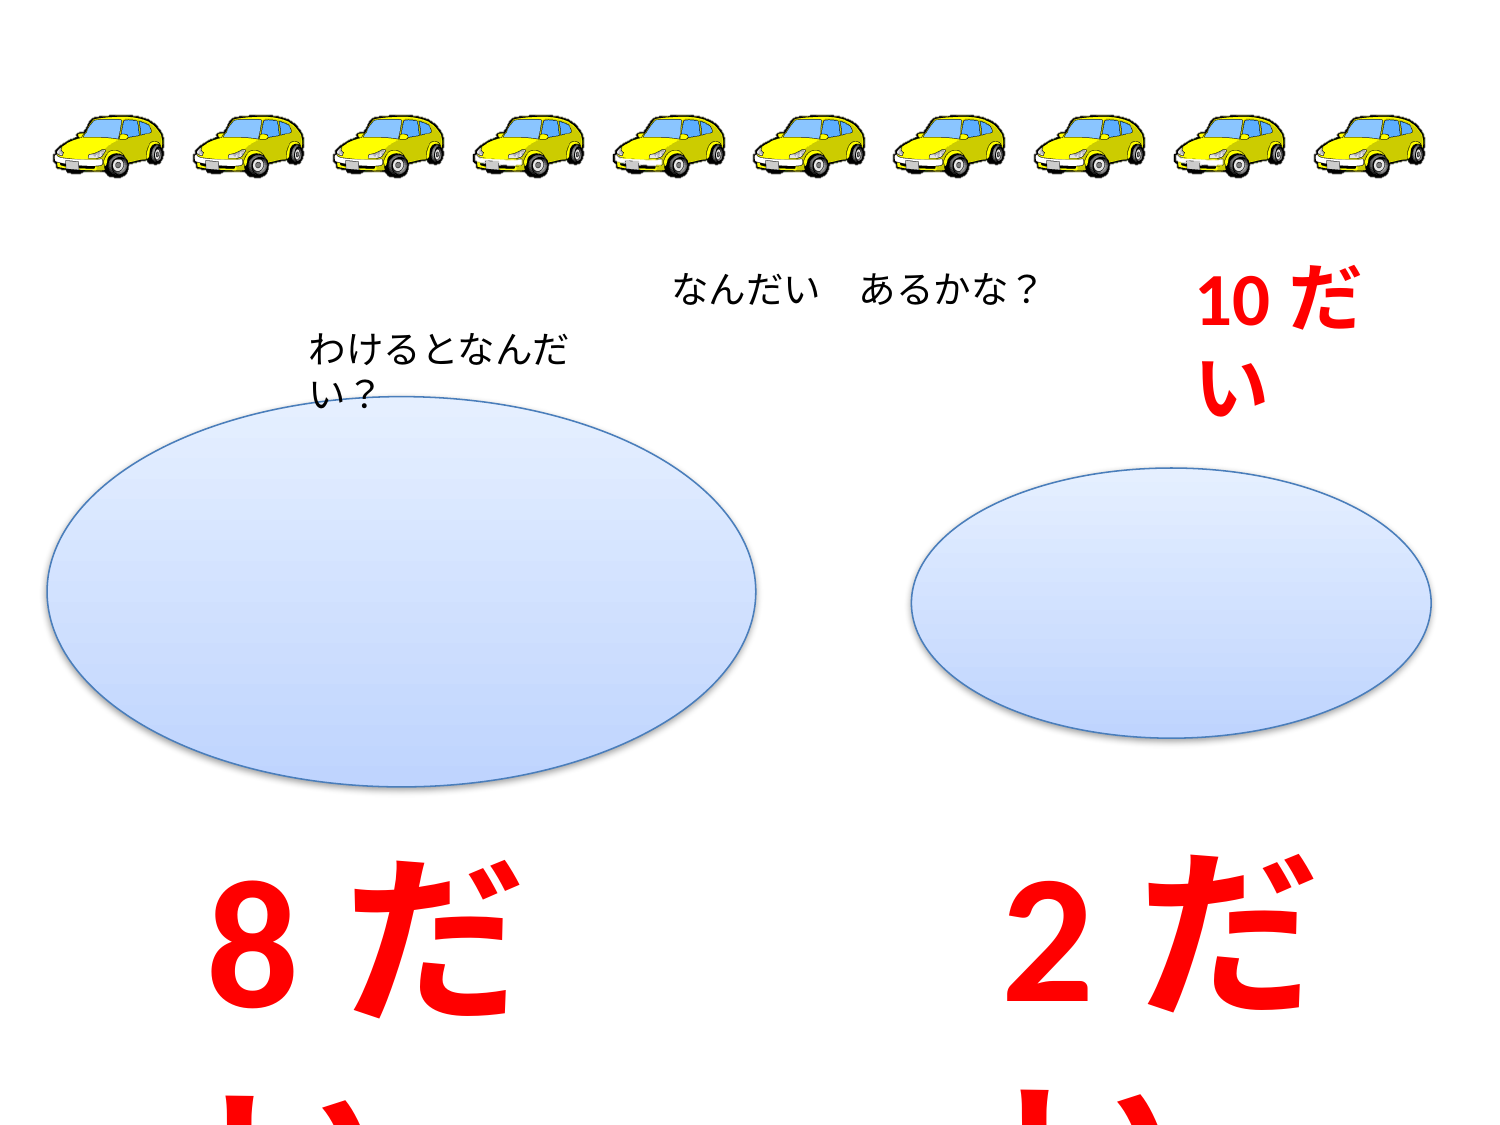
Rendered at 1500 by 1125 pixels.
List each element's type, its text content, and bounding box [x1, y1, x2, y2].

picture [466, 108, 591, 185]
picture [1306, 108, 1431, 185]
text_box 10だい [1179, 243, 1436, 439]
text_box [910, 467, 1432, 739]
text_box 2だい [986, 810, 1483, 1125]
picture [886, 108, 1011, 185]
picture [746, 108, 871, 185]
picture [1026, 108, 1151, 185]
text_box [46, 405, 757, 788]
picture [606, 108, 731, 185]
picture [1166, 108, 1291, 185]
text_box 8だい [191, 817, 682, 1125]
text_box わけるとなんだい？ [293, 319, 652, 424]
text_box なんだい あるかな？ [656, 258, 1081, 319]
picture [186, 108, 311, 185]
picture [45, 108, 170, 185]
picture [326, 108, 451, 185]
